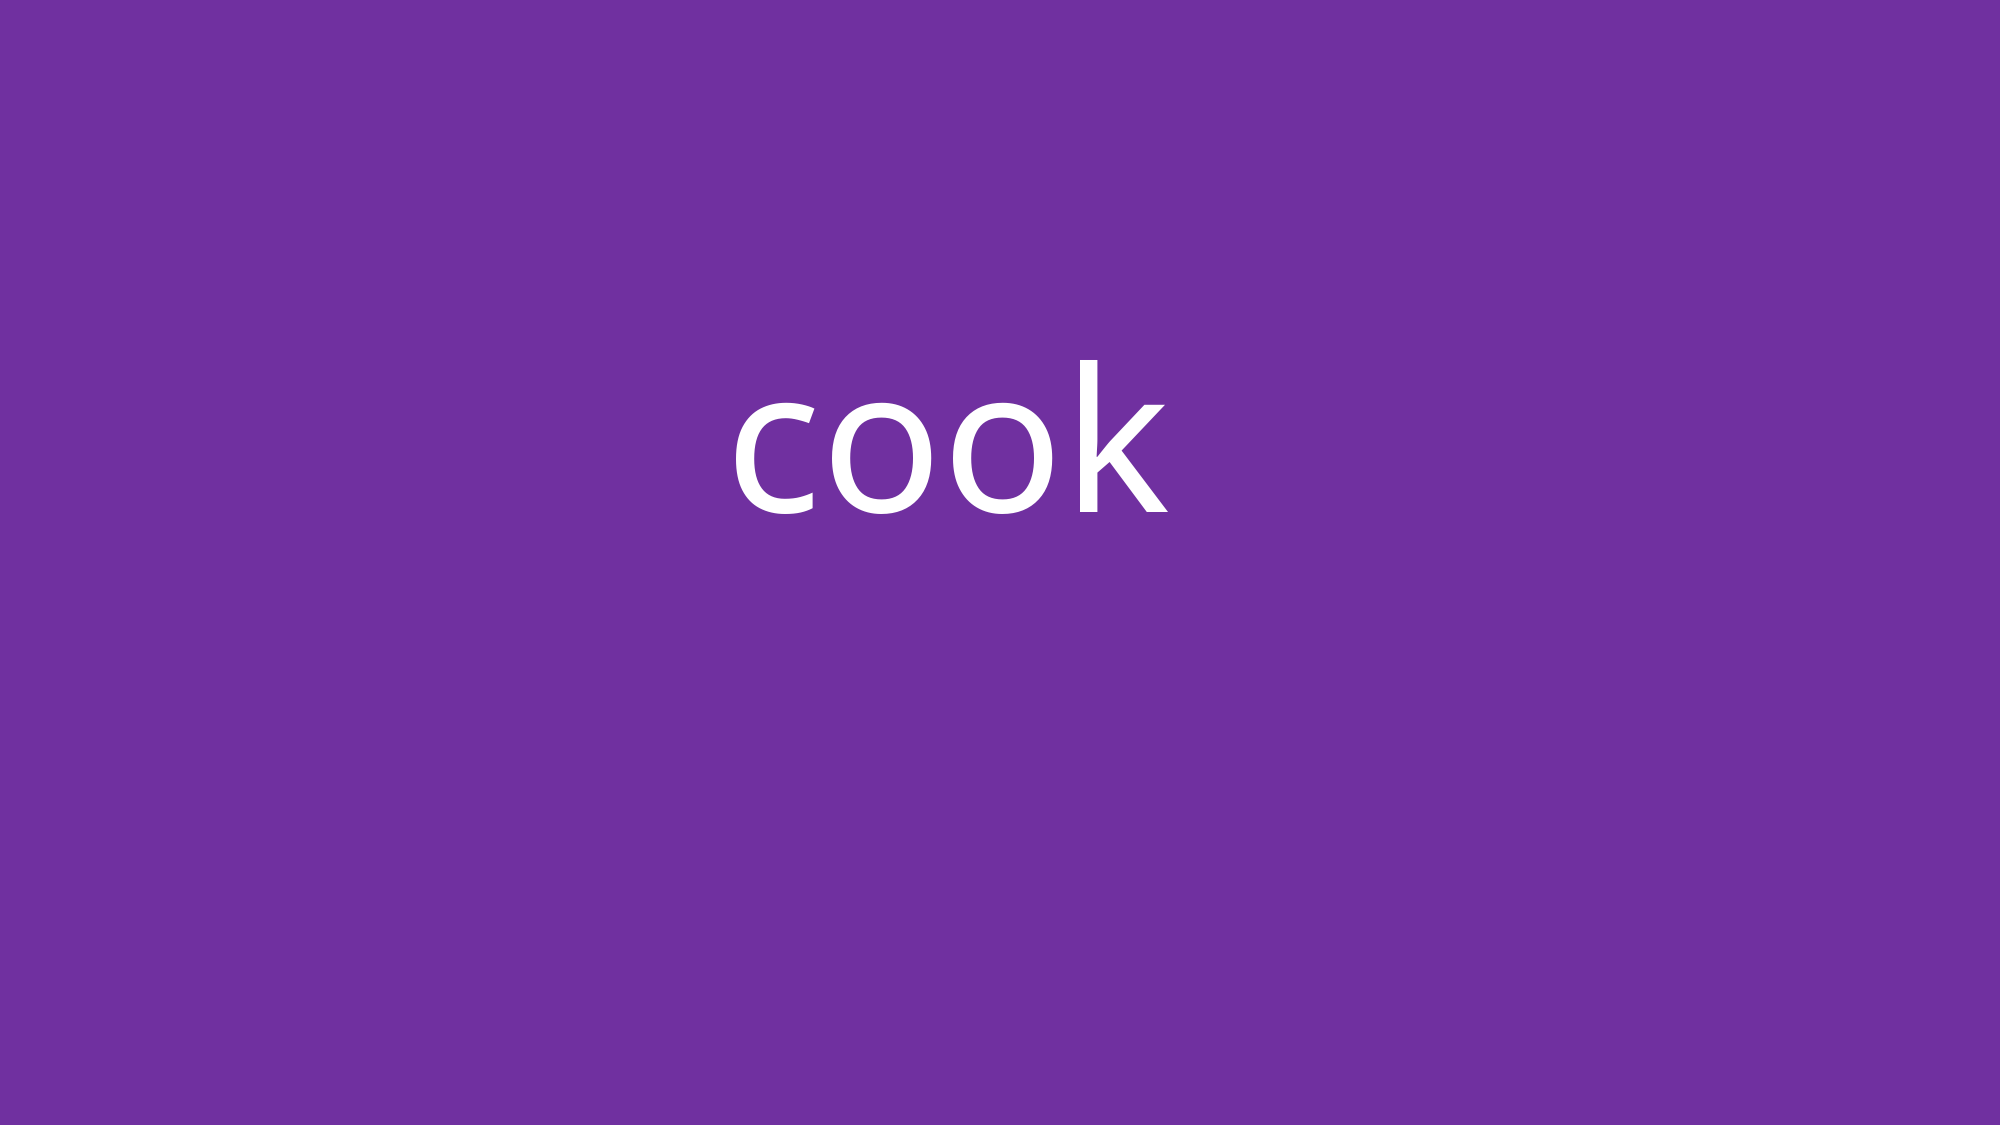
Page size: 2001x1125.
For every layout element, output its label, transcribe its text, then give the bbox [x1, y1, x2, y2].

text_box cook [457, 304, 1439, 560]
